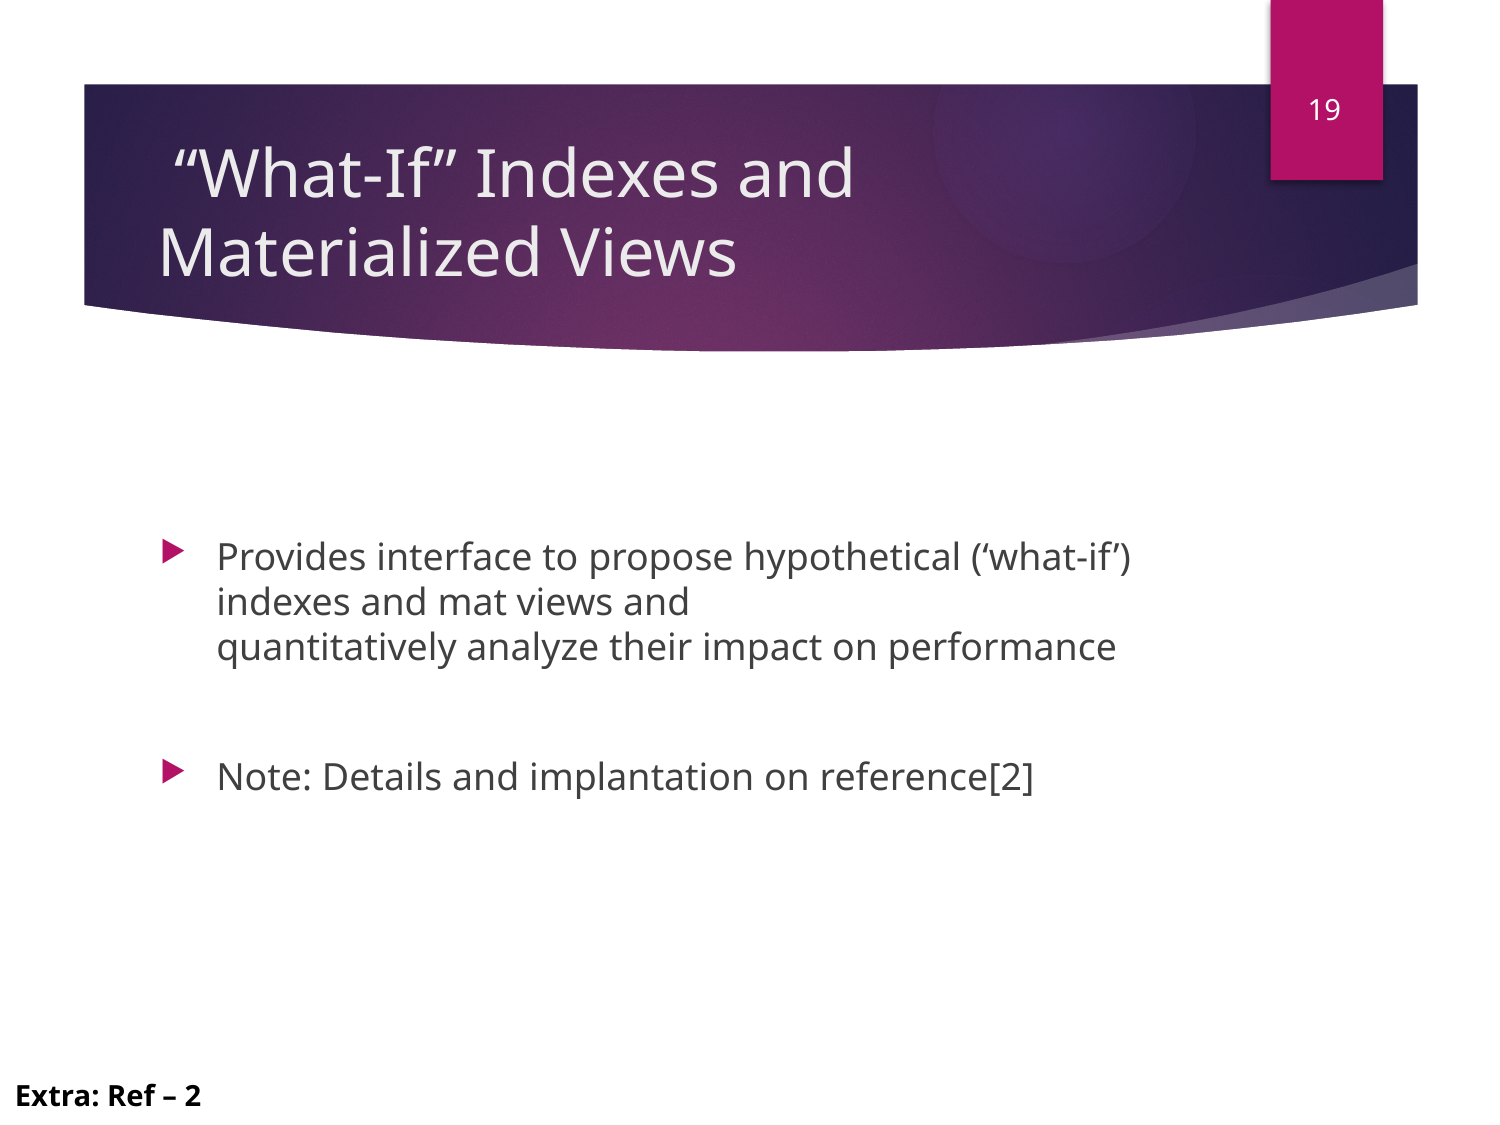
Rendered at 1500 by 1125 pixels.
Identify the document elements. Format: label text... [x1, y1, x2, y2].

text_box Extra: Ref – 2 [0, 1070, 247, 1120]
title “What-If” Indexes and Materialized Views [142, 152, 1183, 269]
list Provides interface to propose hypothetical (‘what-if’) indexes and mat views and quantitatively analyze their impact on performance Note: Details and implantation on reference[2] [144, 408, 1186, 988]
slide_number 19 [1259, 48, 1390, 175]
